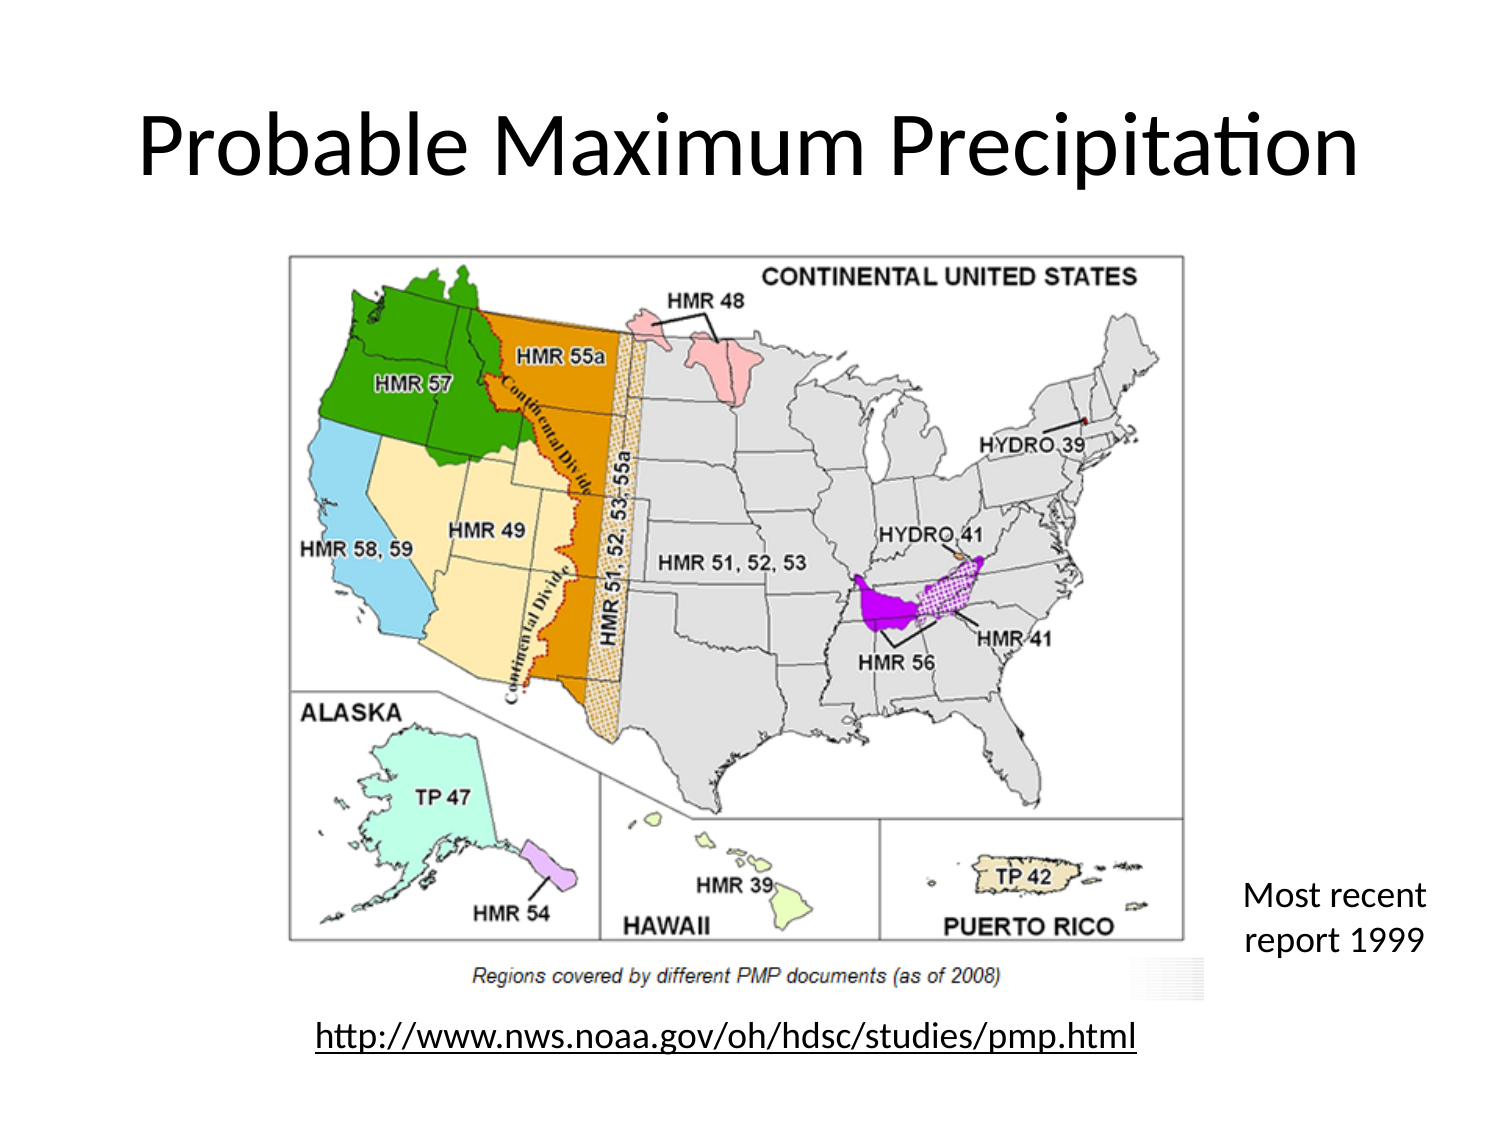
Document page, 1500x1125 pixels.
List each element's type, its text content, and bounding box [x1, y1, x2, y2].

text_box Most recent report 1999 [1207, 862, 1467, 968]
picture [274, 237, 1204, 1002]
text_box http://www.nws.noaa.gov/oh/hdsc/studies/pmp.html [299, 1004, 1413, 1064]
title Probable Maximum Precipitation [75, 45, 1425, 233]
